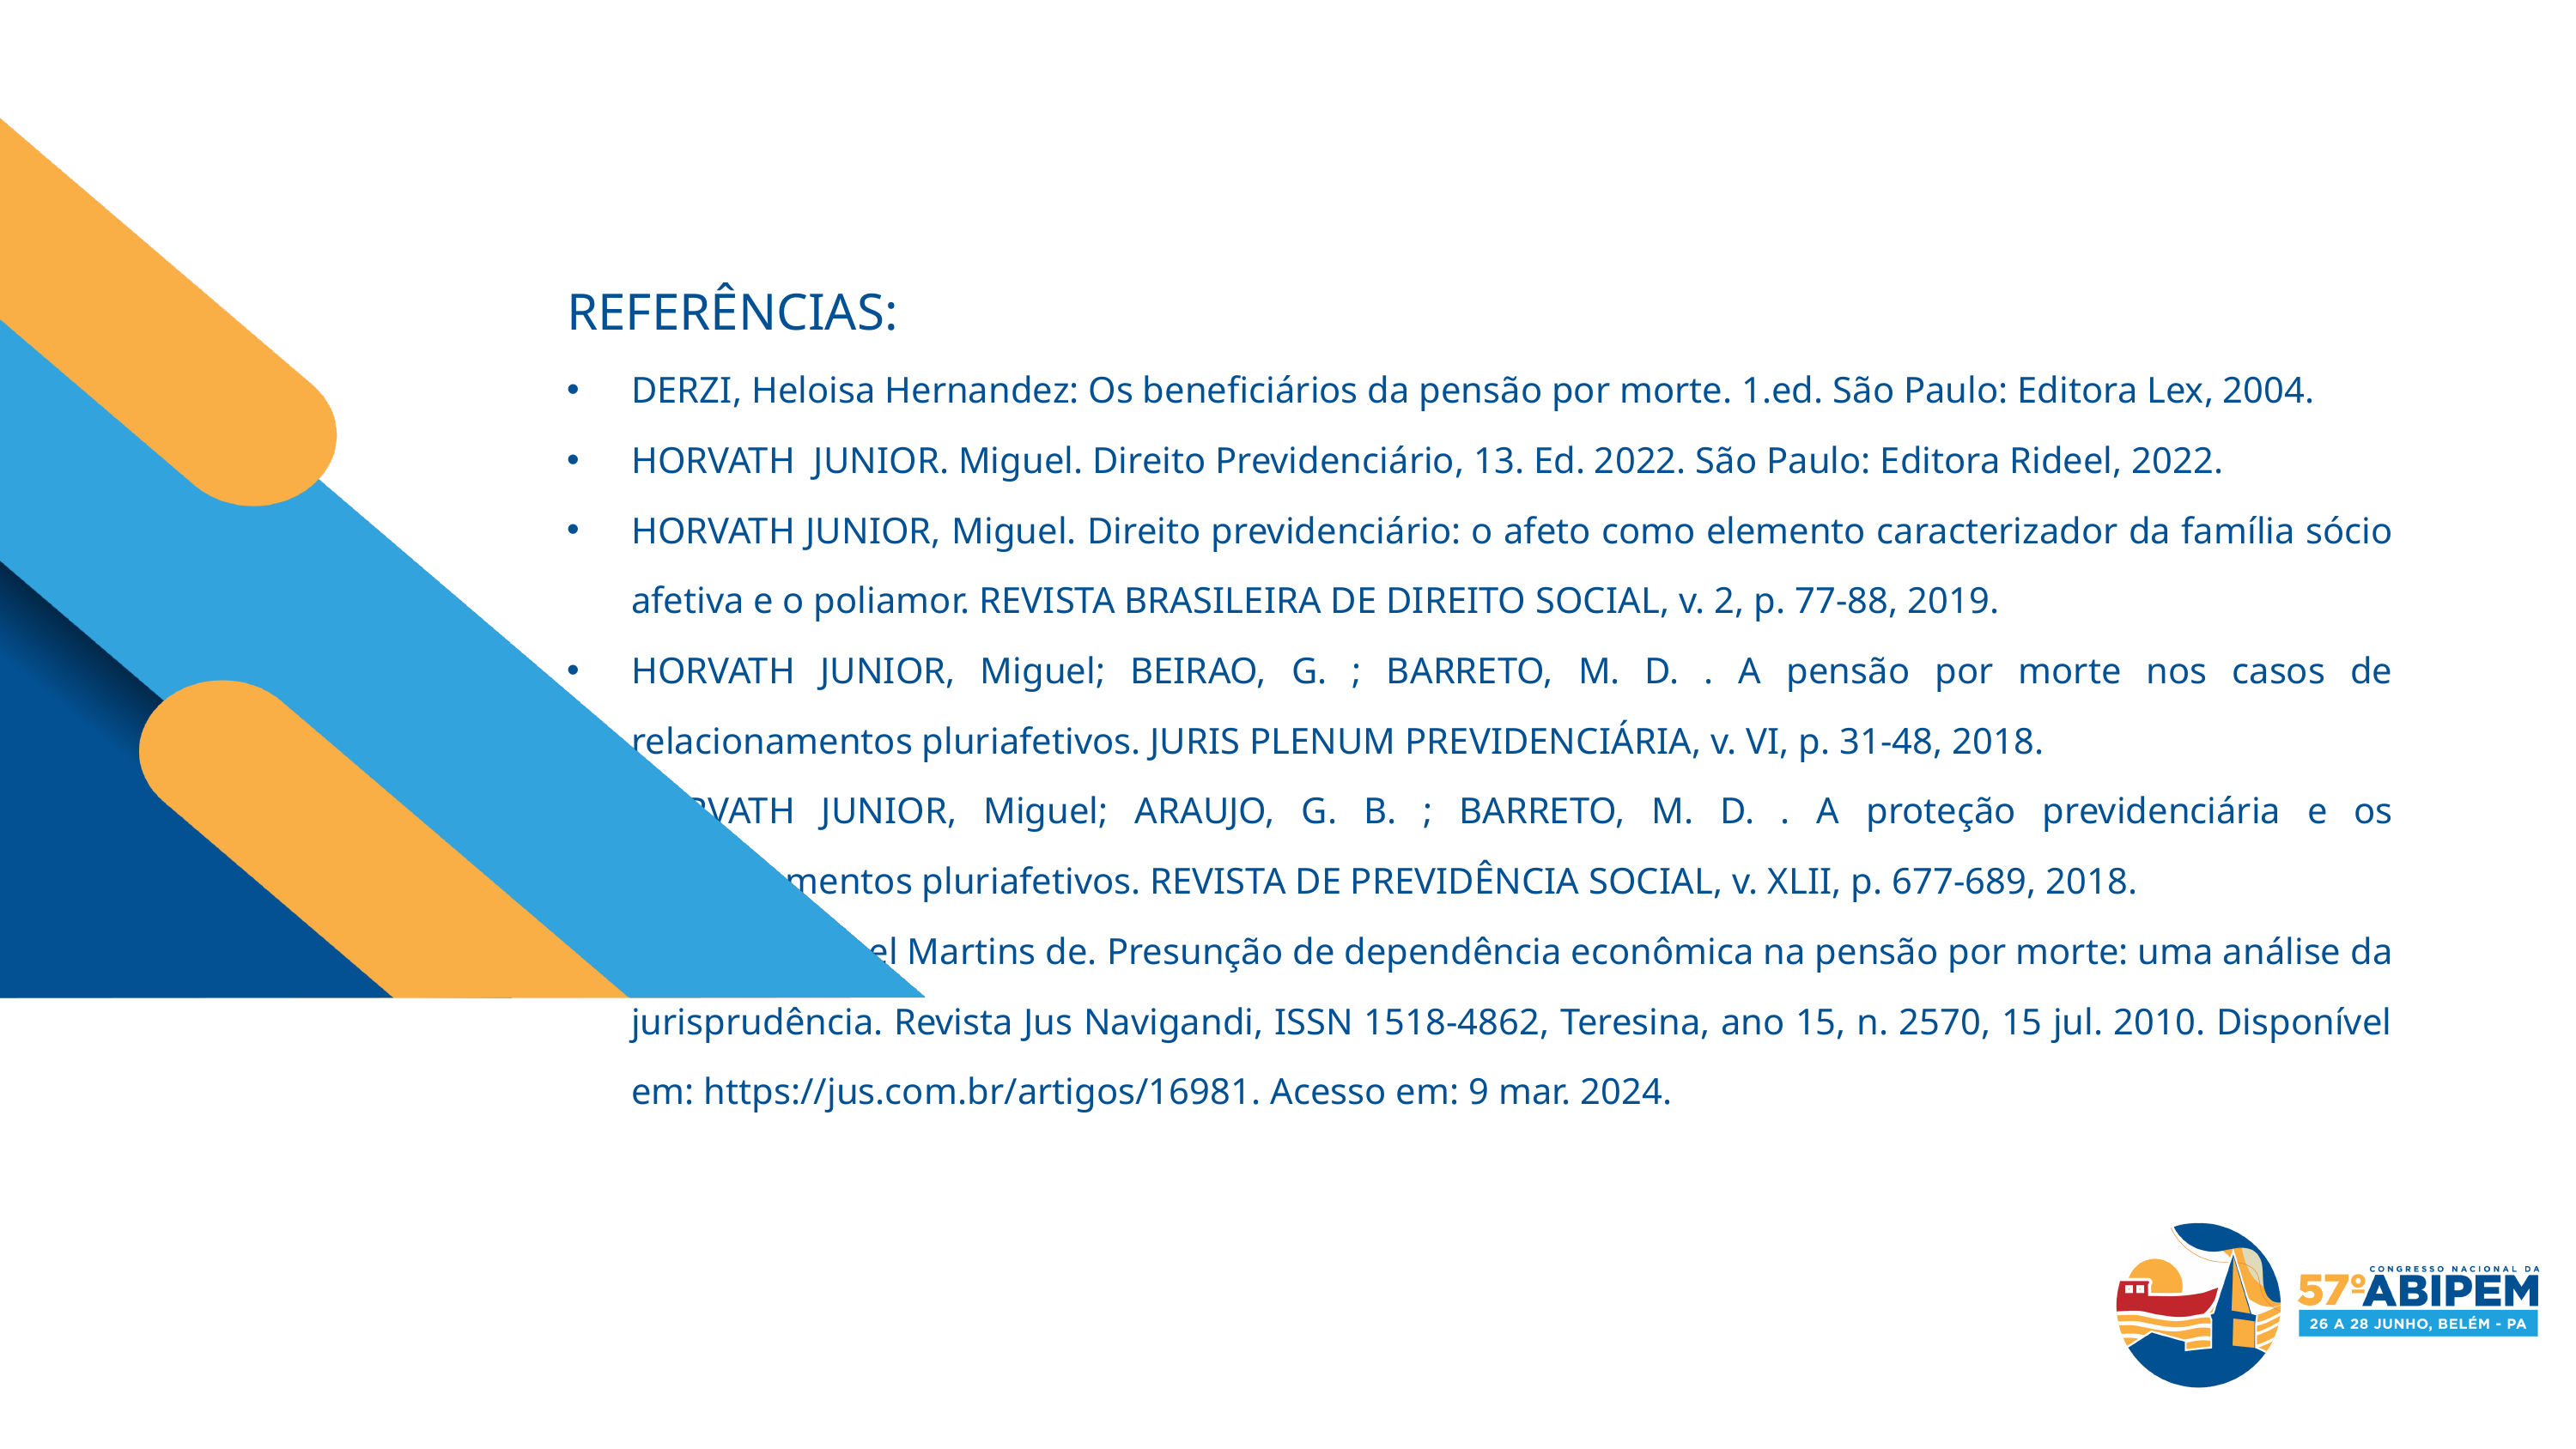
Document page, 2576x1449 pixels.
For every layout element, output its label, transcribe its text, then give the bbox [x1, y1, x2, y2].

text_box REFERÊNCIAS: DERZI, Heloisa Hernandez: Os beneficiários da pensão por morte. 1.ed. São Paulo: Editora Lex, 2004. HORVATH JUNIOR. Miguel. Direito Previdenciário, 13. Ed. 2022. São Paulo: Editora Rideel, 2022. HORVATH JUNIOR, Miguel. Direito previdenciário: o afeto como elemento caracterizador da família sócio afetiva e o poliamor. REVISTA BRASILEIRA DE DIREITO SOCIAL, v. 2, p. 77-88, 2019. HORVATH JUNIOR, Miguel; BEIRAO, G. ; BARRETO, M. D. . A pensão por morte nos casos de relacionamentos pluriafetivos. JURIS PLENUM PREVIDENCIÁRIA, v. VI, p. 31-48, 2018. HORVATH JUNIOR, Miguel; ARAUJO, G. B. ; BARRETO, M. D. . A proteção previdenciária e os relacionamentos pluriafetivos. REVISTA DE PREVIDÊNCIA SOCIAL, v. XLII, p. 677-689, 2018. MORAIS, Michel Martins de. Presunção de dependência econômica na pensão por morte: uma análise da jurisprudência. Revista Jus Navigandi, ISSN 1518-4862, Teresina, ano 15, n. 2570, 15 jul. 2010. Disponível em: https://jus.com.br/artigos/16981. Acesso em: 9 mar. 2024. [567, 270, 2394, 1112]
text_box [0, 0, 926, 998]
text_box [2074, 1172, 2576, 1449]
